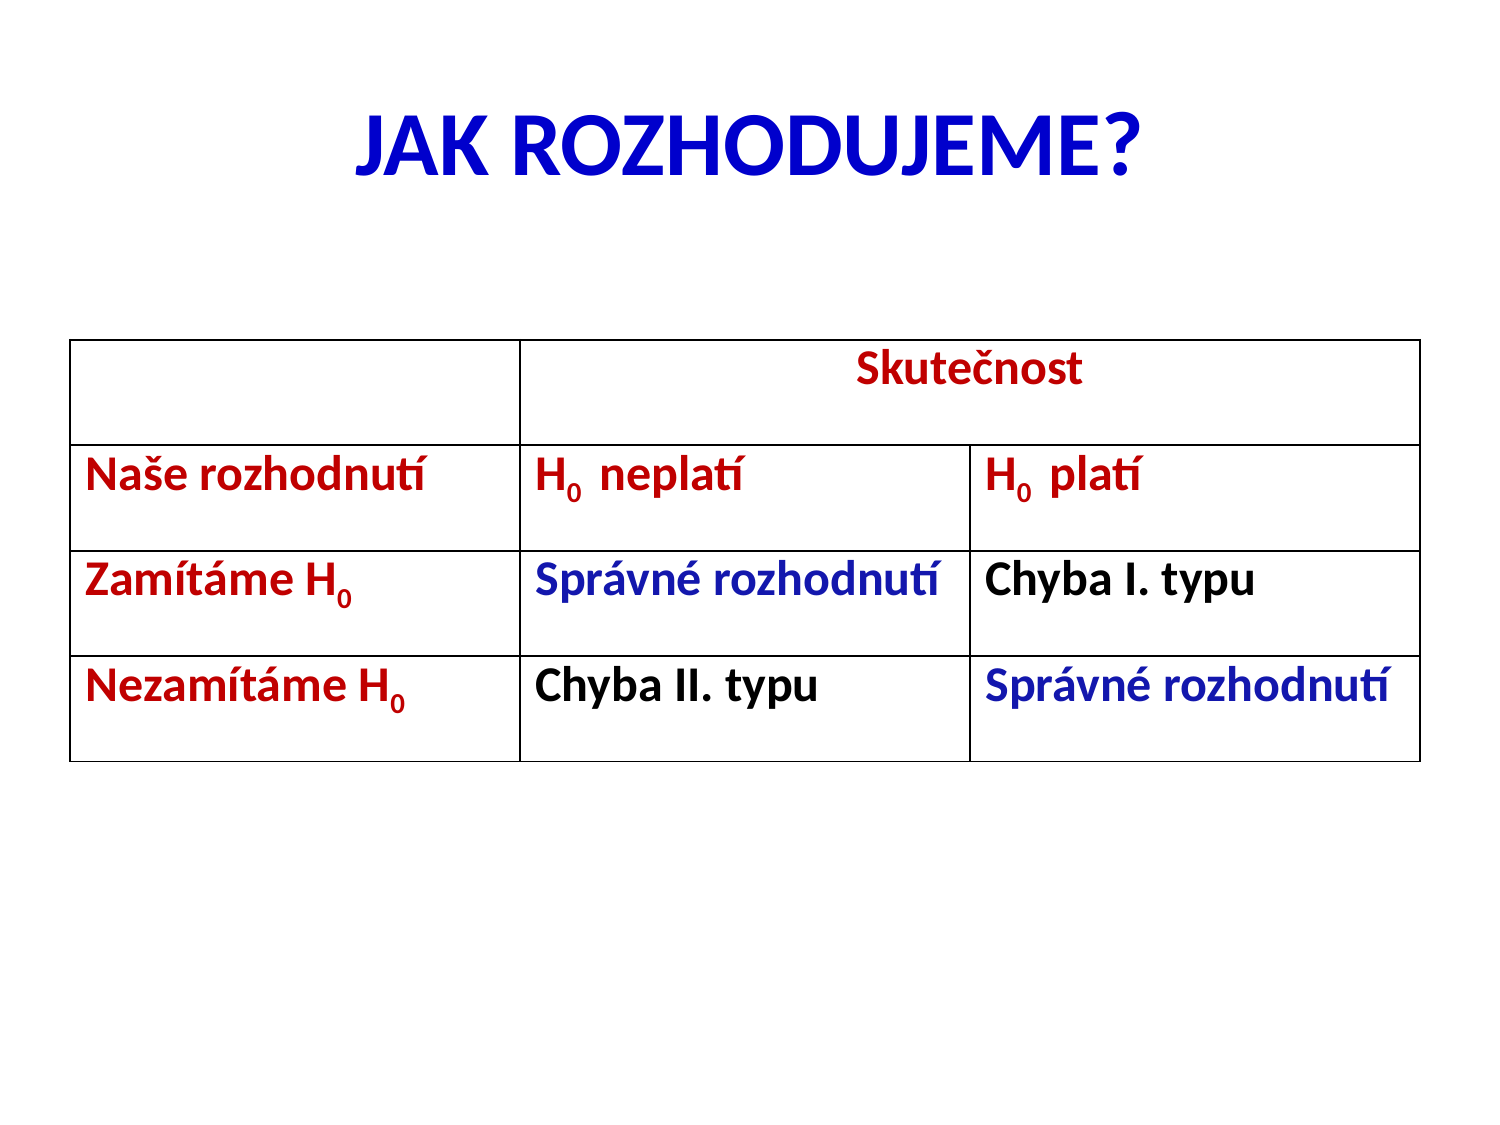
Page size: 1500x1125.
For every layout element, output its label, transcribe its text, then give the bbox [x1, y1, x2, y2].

table_cell Naše rozhodnutí [71, 446, 519, 550]
table_cell Chyba II. typu [521, 657, 969, 761]
table_cell H0 platí [971, 446, 1419, 550]
table_header Skutečnost [521, 341, 1419, 444]
table_cell Správné rozhodnutí [971, 657, 1419, 761]
table_cell H0 neplatí [521, 446, 969, 550]
table_cell Chyba I. typu [971, 552, 1419, 655]
table_cell Nezamítáme H0 [71, 657, 519, 761]
table_cell Zamítáme H0 [71, 552, 519, 655]
table_cell Správné rozhodnutí [521, 552, 969, 655]
title JAK ROZHODUJEME? [74, 44, 1426, 233]
table_header [71, 341, 519, 444]
